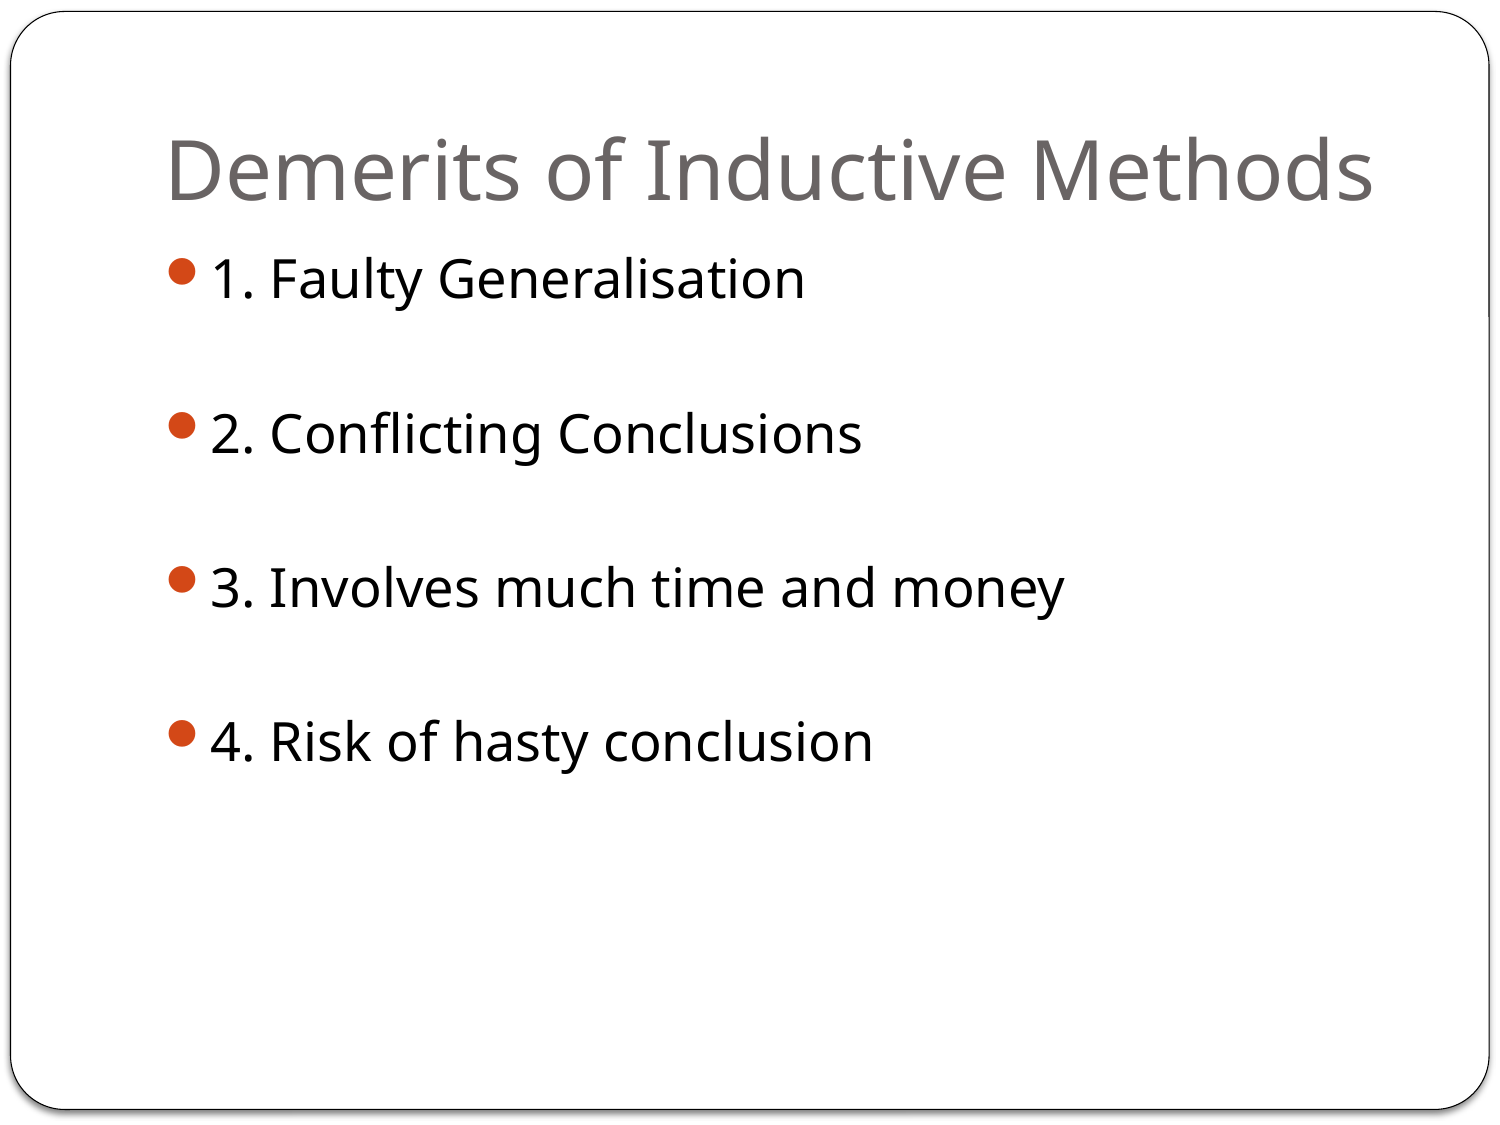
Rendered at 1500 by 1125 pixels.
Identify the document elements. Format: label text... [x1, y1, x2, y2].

title Demerits of Inductive Methods [150, 45, 1425, 233]
list 1. Faulty Generalisation 2. Conflicting Conclusions 3. Involves much time and money 4. Risk of hasty conclusion [150, 237, 1425, 988]
